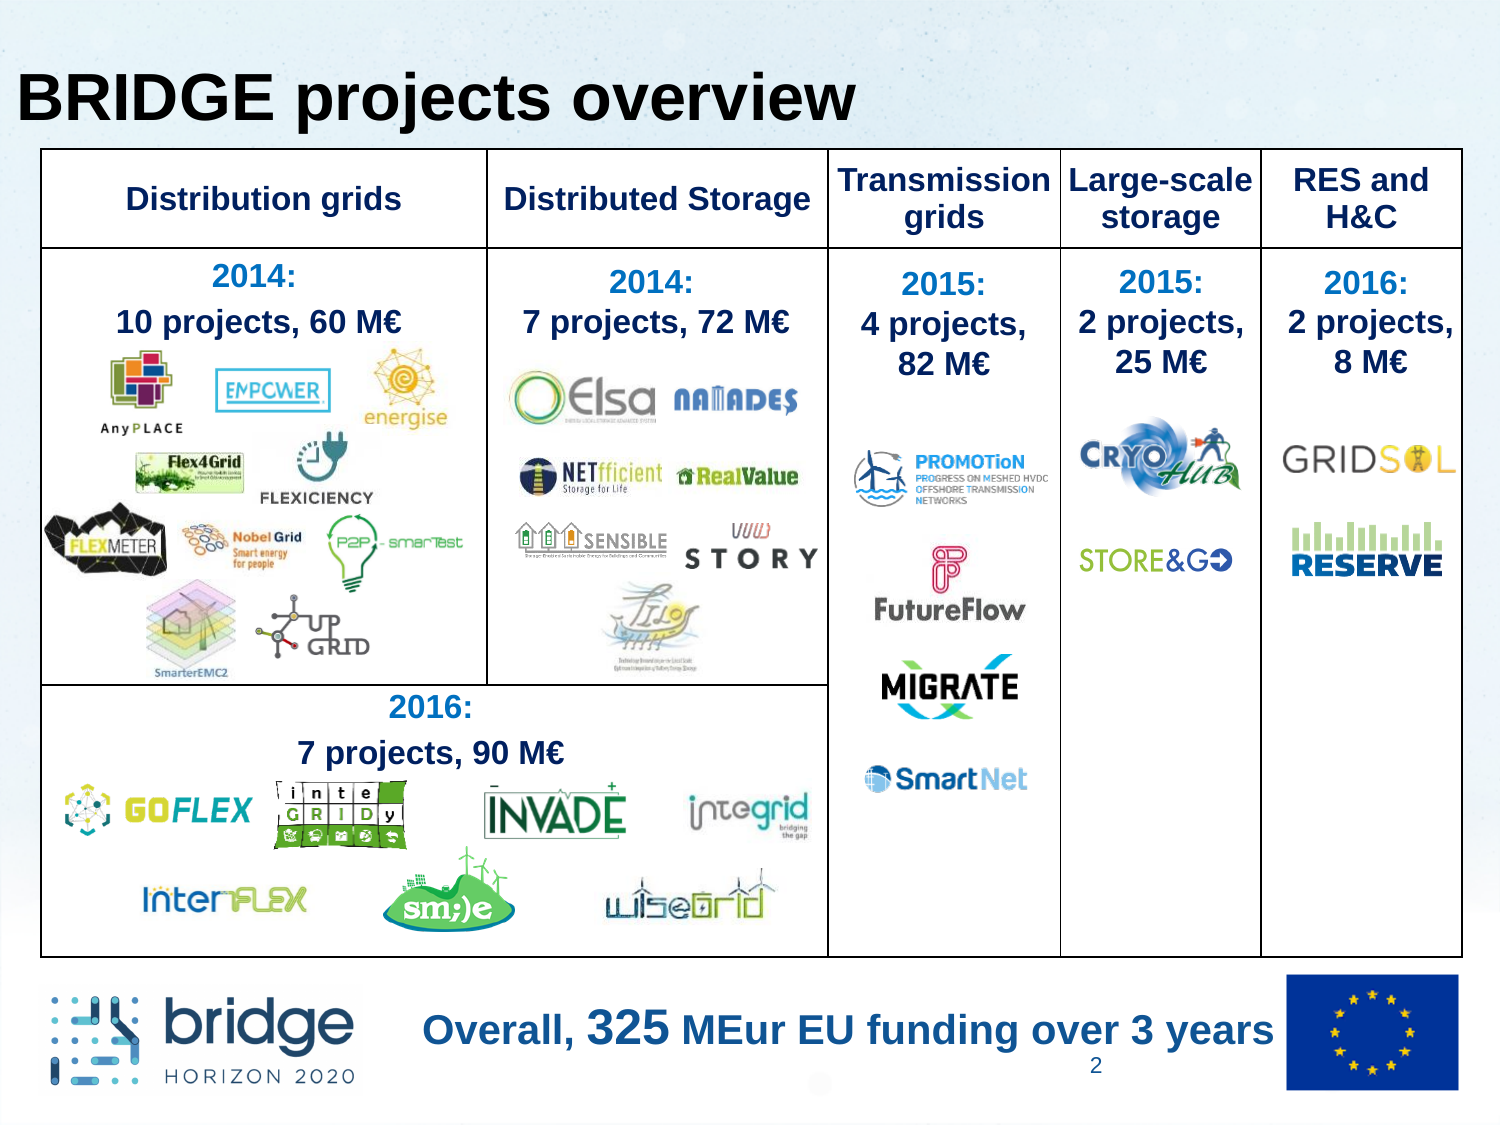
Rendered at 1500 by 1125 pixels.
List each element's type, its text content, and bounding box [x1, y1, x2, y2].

table_cell [1061, 817, 1260, 956]
picture [0, 0, 1500, 1125]
table_header Distributed Storage [488, 188, 827, 247]
table_cell [829, 679, 1060, 956]
table_header Transmission grids [829, 188, 1060, 247]
table_header Distribution grids [42, 188, 486, 247]
table_cell [829, 249, 1060, 258]
title BRIDGE projects overview [1, 0, 1352, 188]
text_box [485, 252, 828, 677]
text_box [44, 246, 476, 682]
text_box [56, 677, 812, 932]
table_header RES and H&C [1262, 150, 1461, 247]
table_cell [42, 686, 827, 956]
text_box Overall, 325 MEur EU funding over 3 years [407, 987, 1302, 1063]
table_header Large-scale storage [1061, 188, 1260, 247]
slide_number 2 [1074, 1042, 1425, 1103]
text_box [1264, 253, 1475, 577]
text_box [838, 252, 1264, 809]
table_cell [1262, 585, 1461, 956]
